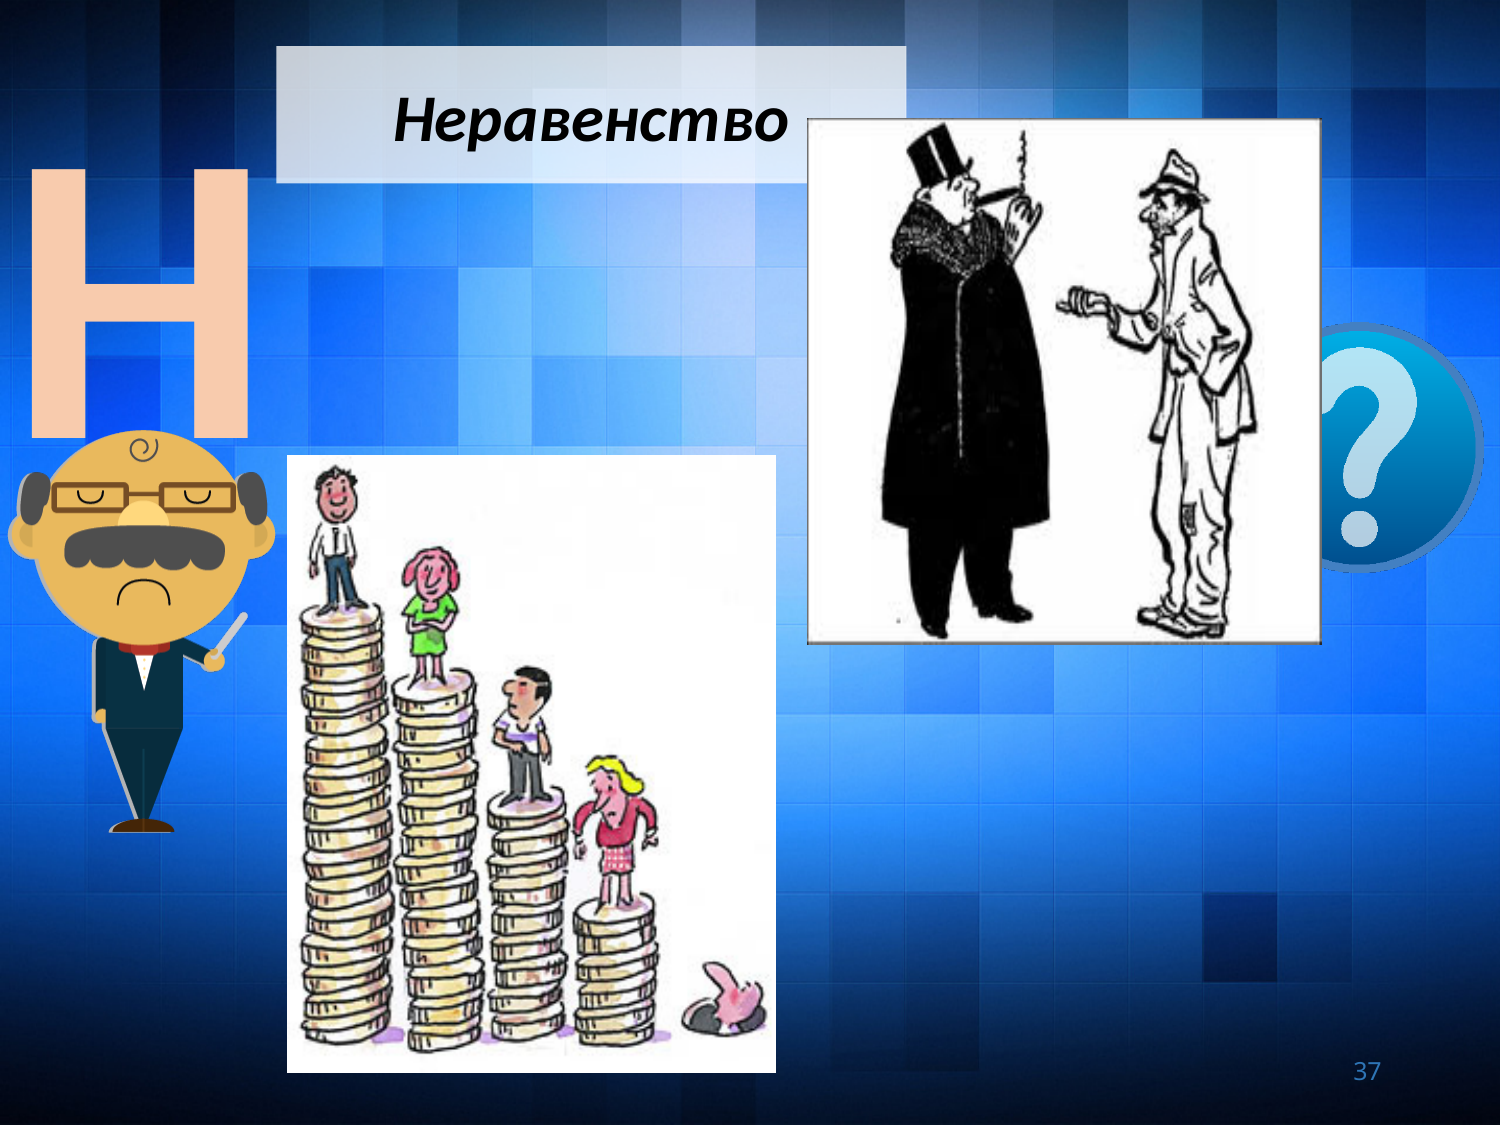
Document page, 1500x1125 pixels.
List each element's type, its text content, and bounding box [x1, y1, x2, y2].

slide_number 37 [1321, 1042, 1397, 1103]
text_box Н [0, 16, 287, 405]
picture [0, 0, 1500, 1125]
text_box Неравенство [287, 45, 907, 184]
